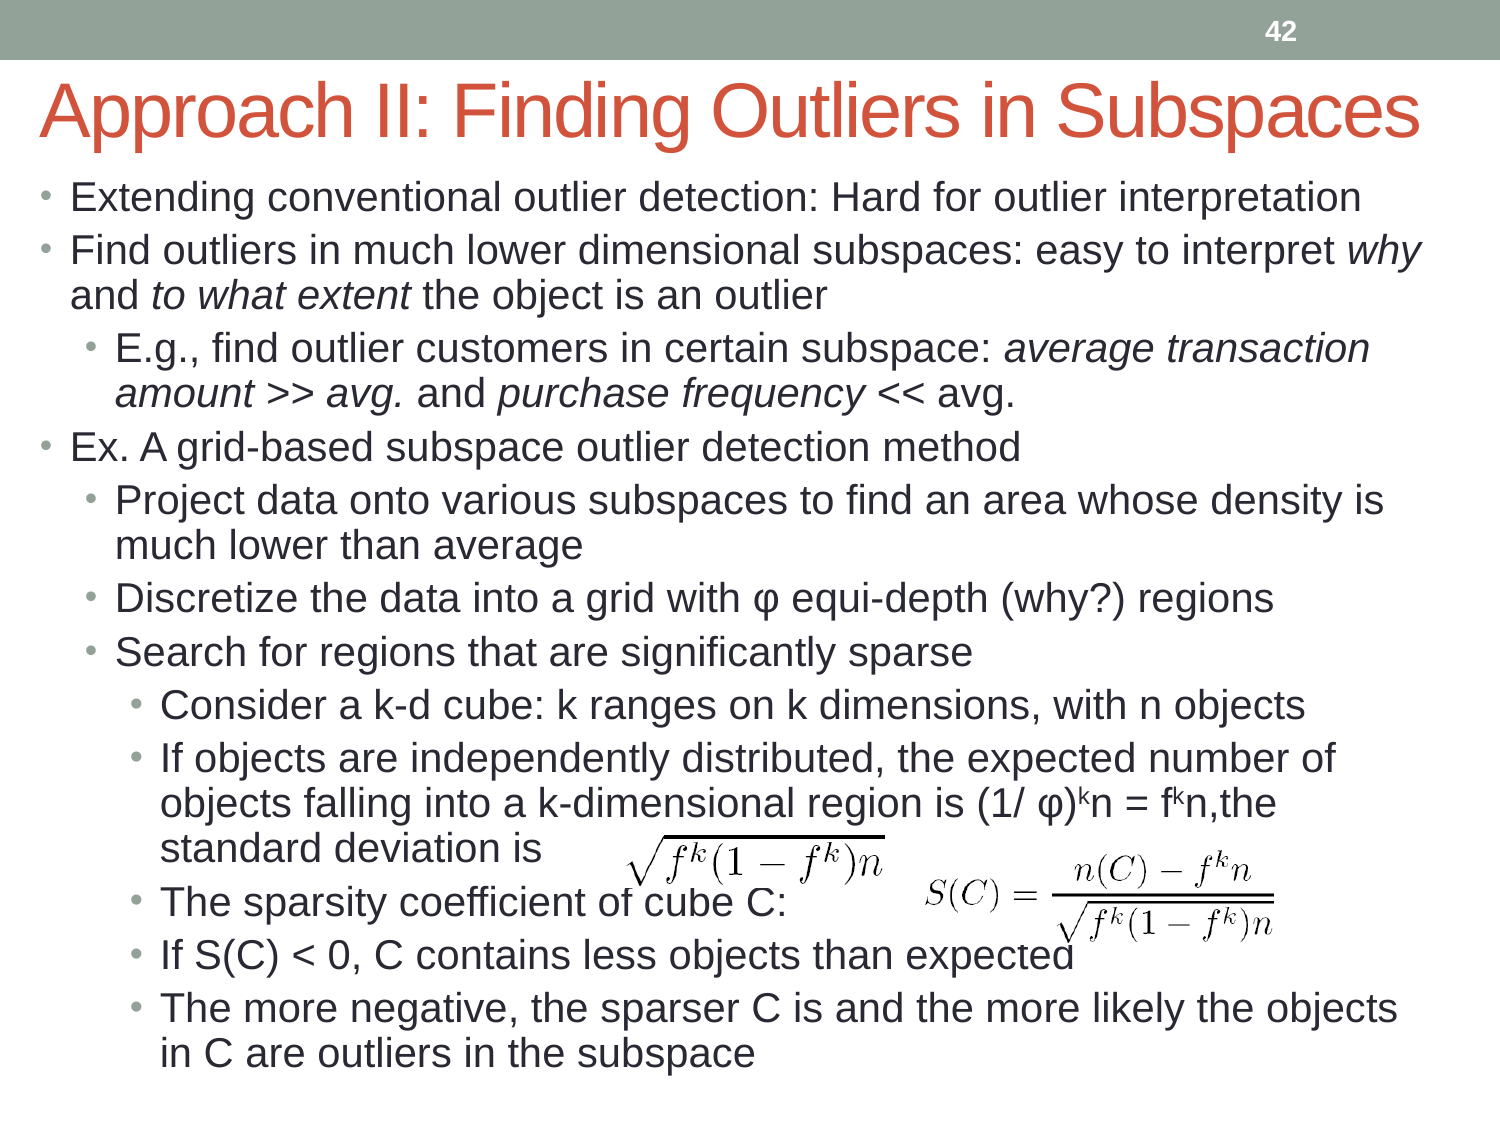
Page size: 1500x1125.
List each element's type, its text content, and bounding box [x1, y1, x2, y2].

title Approach II: Finding Outliers in Subspaces [24, 50, 1463, 163]
slide_number 42 [1250, 3, 1425, 57]
picture [924, 849, 1278, 945]
list Extending conventional outlier detection: Hard for outlier interpretation Find outliers in much lower dimensional subspaces: easy to interpret why and to what extent the object is an outlier E.g., find outlier customers in certain subspace: average transaction amount >> avg. and purchase frequency << avg. Ex. A grid-based subspace outlier detection method Project data onto various subspaces to find an area whose density is much lower than average Discretize the data into a grid with φ equi-depth (why?) regions Search for regions that are significantly sparse Consider a k-d cube: k ranges on k dimensions, with n objects If objects are independently distributed, the expected number of objects falling into a k-dimensional region is (1/ φ)kn = fkn,the standard deviation is The sparsity coefficient of cube C: If S(C) < 0, C contains less objects than expected The more negative, the sparser C is and the more likely the objects in C are outliers in the subspace [24, 162, 1450, 1100]
picture [624, 831, 887, 888]
